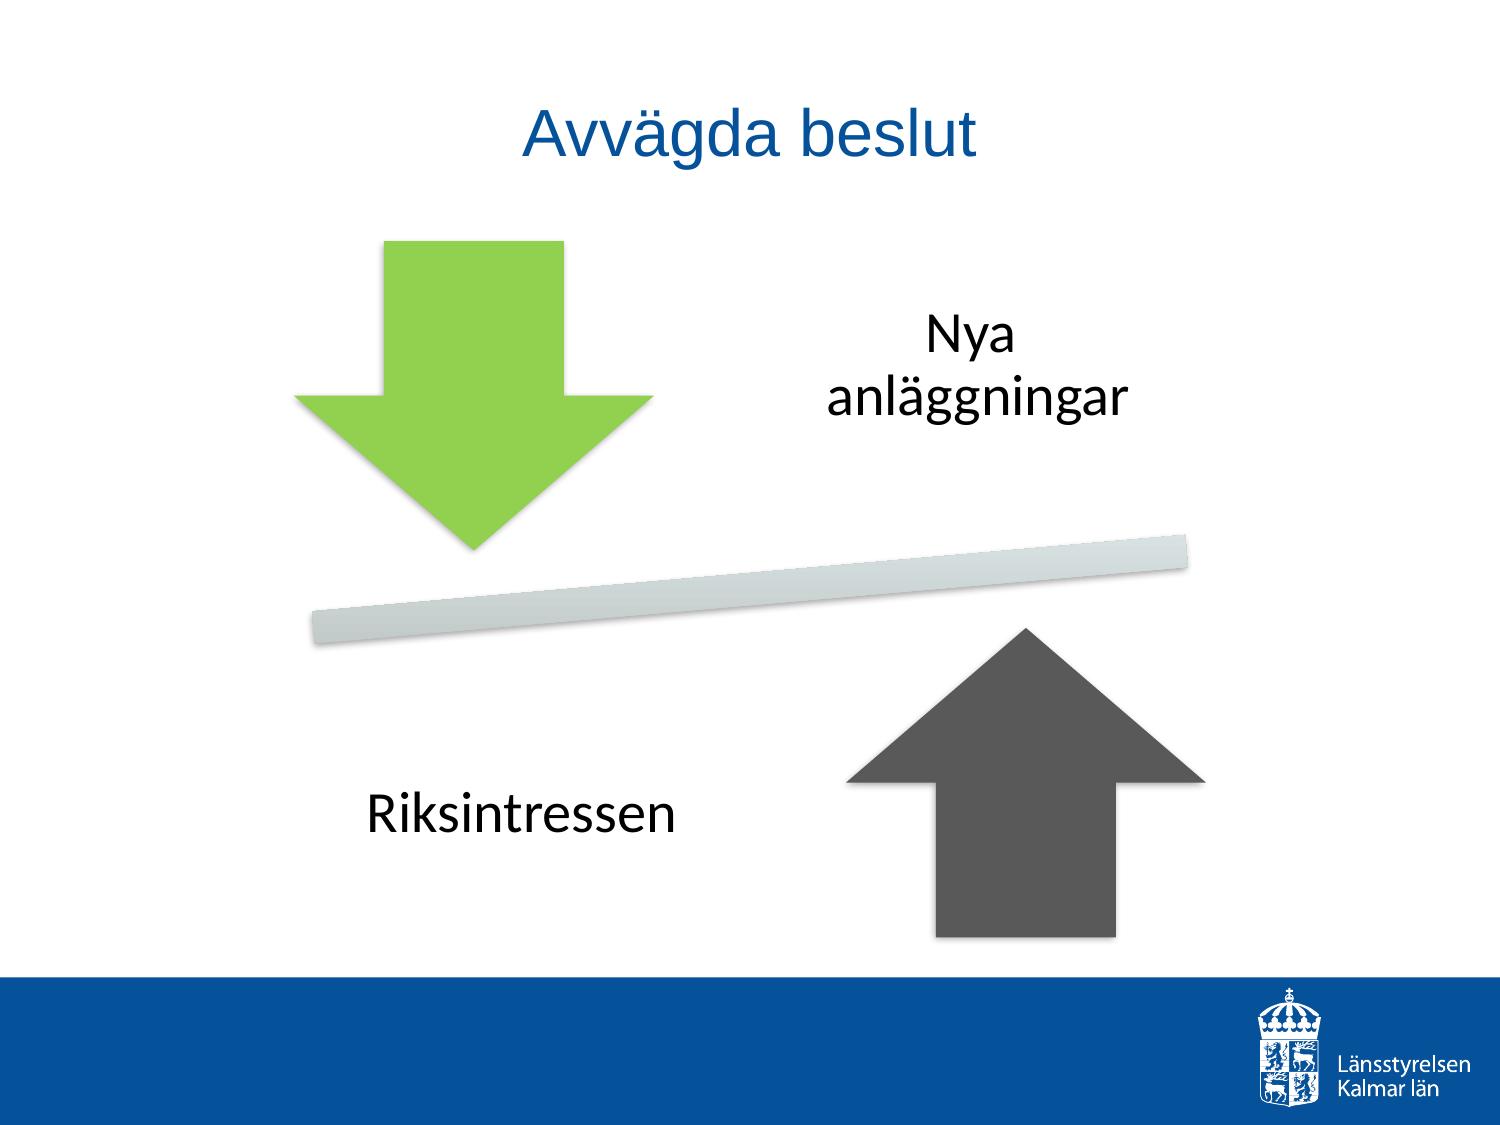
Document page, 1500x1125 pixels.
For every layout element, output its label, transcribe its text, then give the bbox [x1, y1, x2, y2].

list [149, 202, 1351, 977]
title Avvägda beslut [150, 82, 1350, 201]
